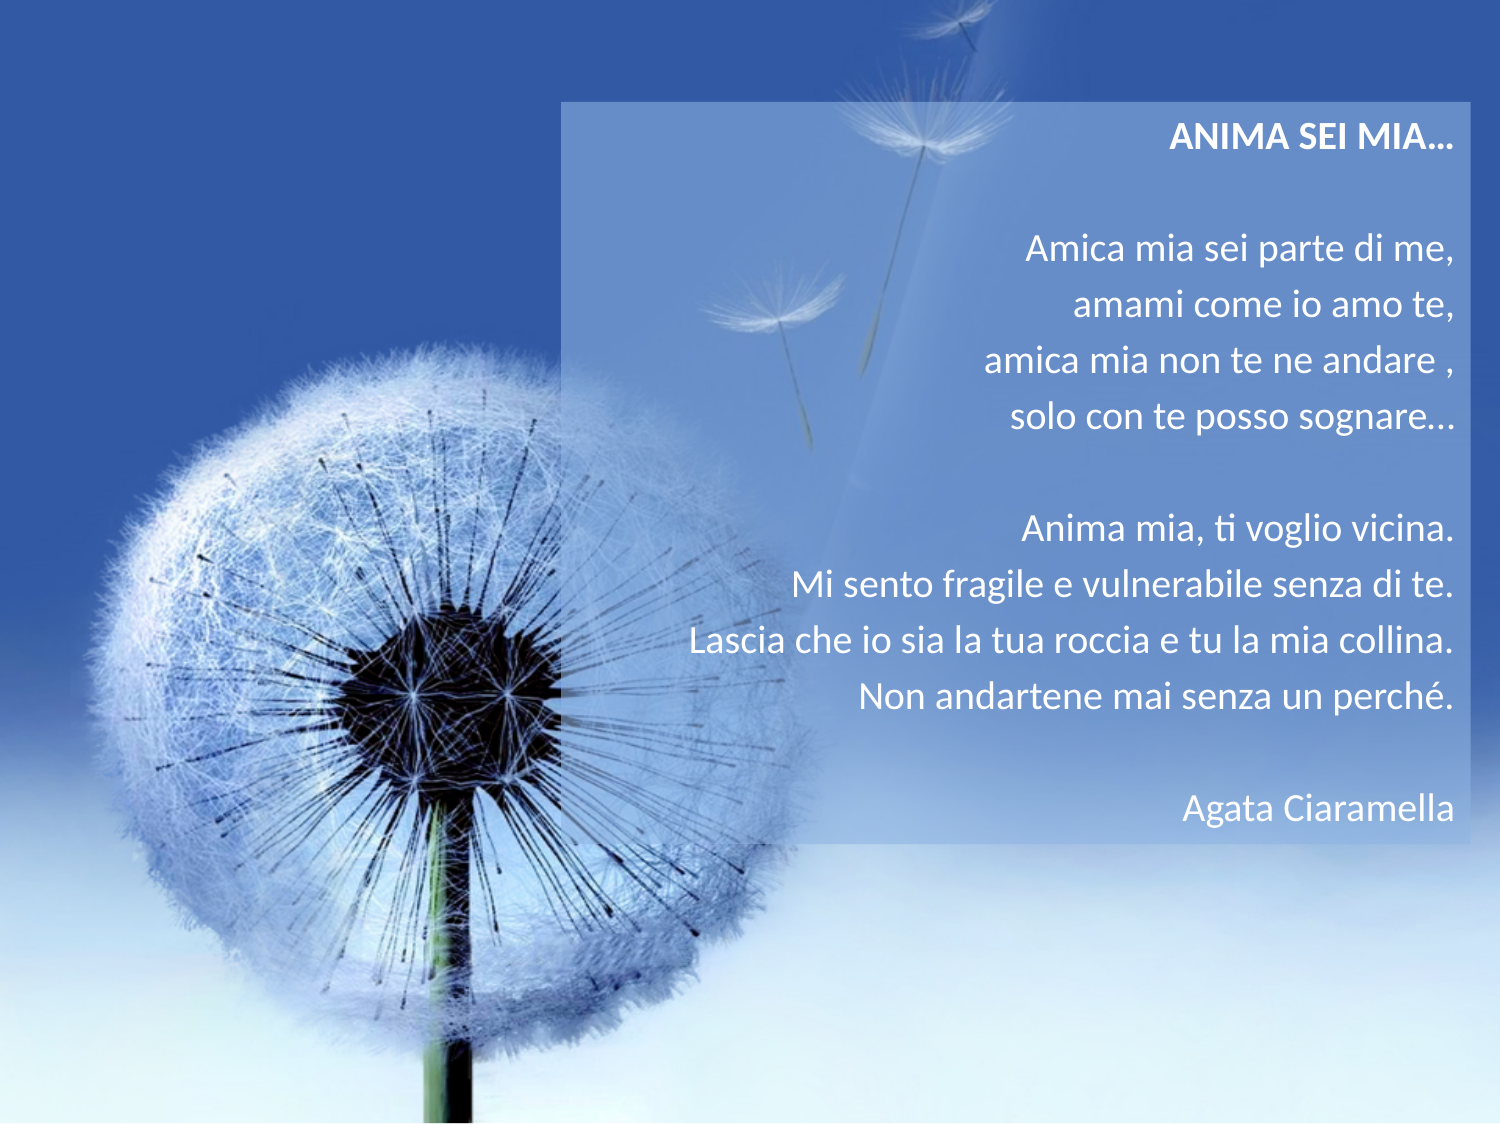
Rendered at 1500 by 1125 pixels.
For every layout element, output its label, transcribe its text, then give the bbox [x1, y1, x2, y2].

list ANIMA SEI MIA… Amica mia sei parte di me, amami come io amo te, amica mia non te ne andare , solo con te posso sognare… Anima mia, ti voglio vicina. Mi sento fragile e vulnerabile senza di te. Lascia che io sia la tua roccia e tu la mia collina. Non andartene mai senza un perché. Agata Ciaramella [561, 101, 1471, 845]
picture [0, 0, 1500, 1125]
